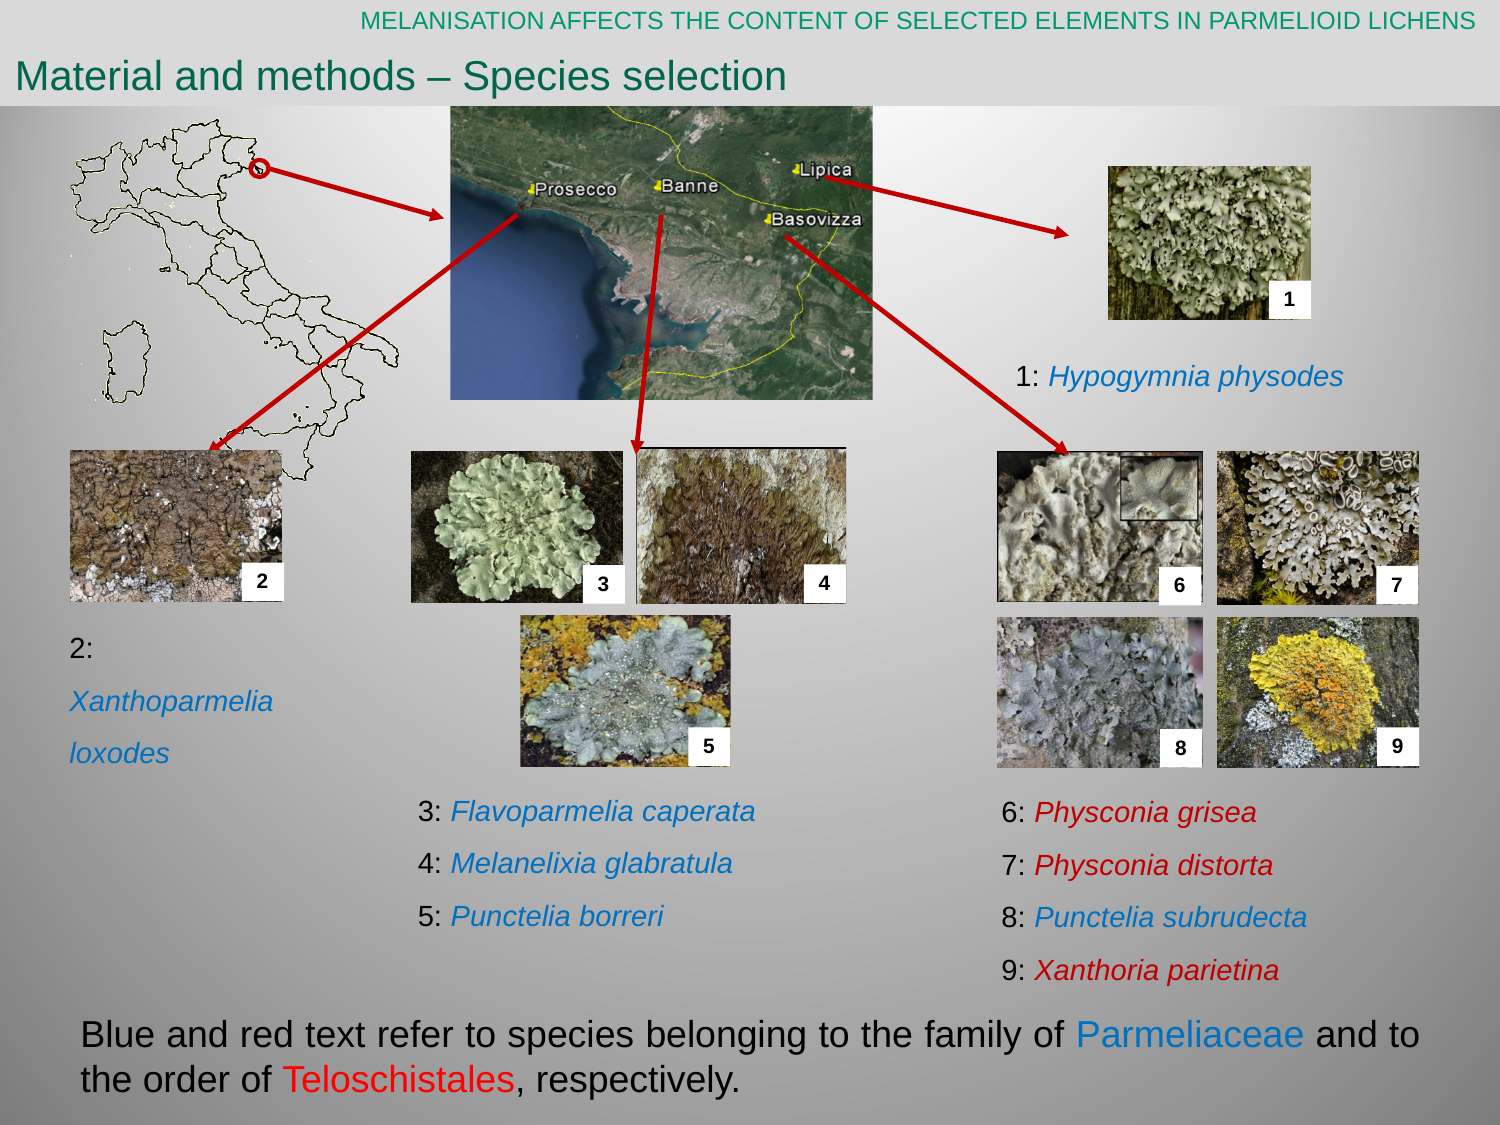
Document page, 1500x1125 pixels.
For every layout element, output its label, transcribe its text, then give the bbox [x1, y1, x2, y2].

text_box Material and methods – Species selection [0, 41, 1500, 106]
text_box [824, 176, 995, 234]
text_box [1000, 165, 1464, 395]
picture [0, 106, 1500, 1125]
text_box 2: Xanthoparmelia loxodes [54, 604, 302, 777]
text_box 3: Flavoparmelia caperata 4: Melanelixia glabratula 5: Punctelia borreri [403, 767, 780, 940]
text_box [285, 463, 406, 492]
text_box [1203, 450, 1420, 769]
text_box 6: Physconia grisea 7: Physconia distorta 8: Punctelia subrudecta 9: Xanthoria parietina [986, 774, 1334, 994]
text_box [411, 450, 1202, 767]
text_box MELANISATION AFFECTS THE CONTENT OF SELECTED ELEMENTS IN PARMELIOID LICHENS [0, 0, 1500, 41]
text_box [206, 214, 518, 455]
text_box Blue and red text refer to species belonging to the family of Parmeliaceae and to the order of Teloschistales, respectively. [65, 1002, 1435, 1108]
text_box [785, 235, 1070, 449]
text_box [635, 214, 662, 449]
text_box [65, 77, 873, 455]
